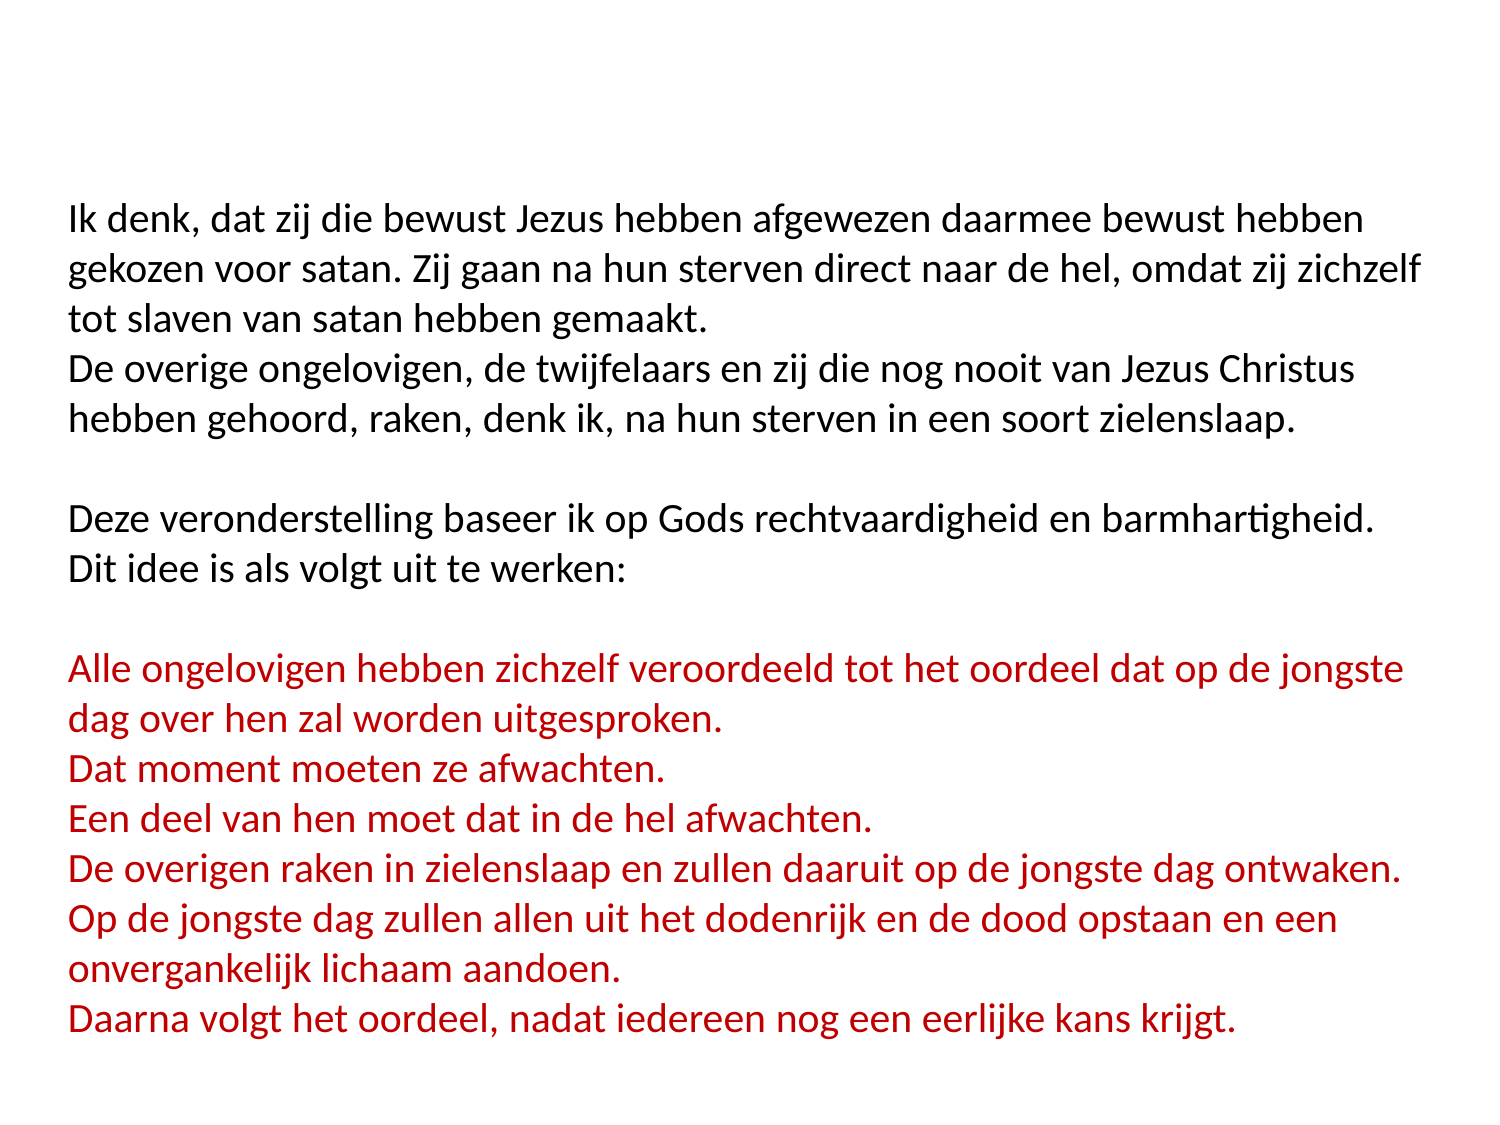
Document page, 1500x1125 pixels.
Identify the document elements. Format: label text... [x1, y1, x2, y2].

text_box Ik denk, dat zij die bewust Jezus hebben afgewezen daarmee bewust hebben gekozen voor satan. Zij gaan na hun sterven direct naar de hel, omdat zij zichzelf tot slaven van satan hebben gemaakt. De overige ongelovigen, de twijfelaars en zij die nog nooit van Jezus Christus hebben gehoord, raken, denk ik, na hun sterven in een soort zielenslaap. Deze veronderstelling baseer ik op Gods rechtvaardigheid en barmhartigheid. Dit idee is als volgt uit te werken: Alle ongelovigen hebben zichzelf veroordeeld tot het oordeel dat op de jongste dag over hen zal worden uitgesproken. Dat moment moeten ze afwachten. Een deel van hen moet dat in de hel afwachten. De overigen raken in zielenslaap en zullen daaruit op de jongste dag ontwaken. Op de jongste dag zullen allen uit het dodenrijk en de dood opstaan en een onvergankelijk lichaam aandoen. Daarna volgt het oordeel, nadat iedereen nog een eerlijke kans krijgt. [53, 78, 1459, 1049]
